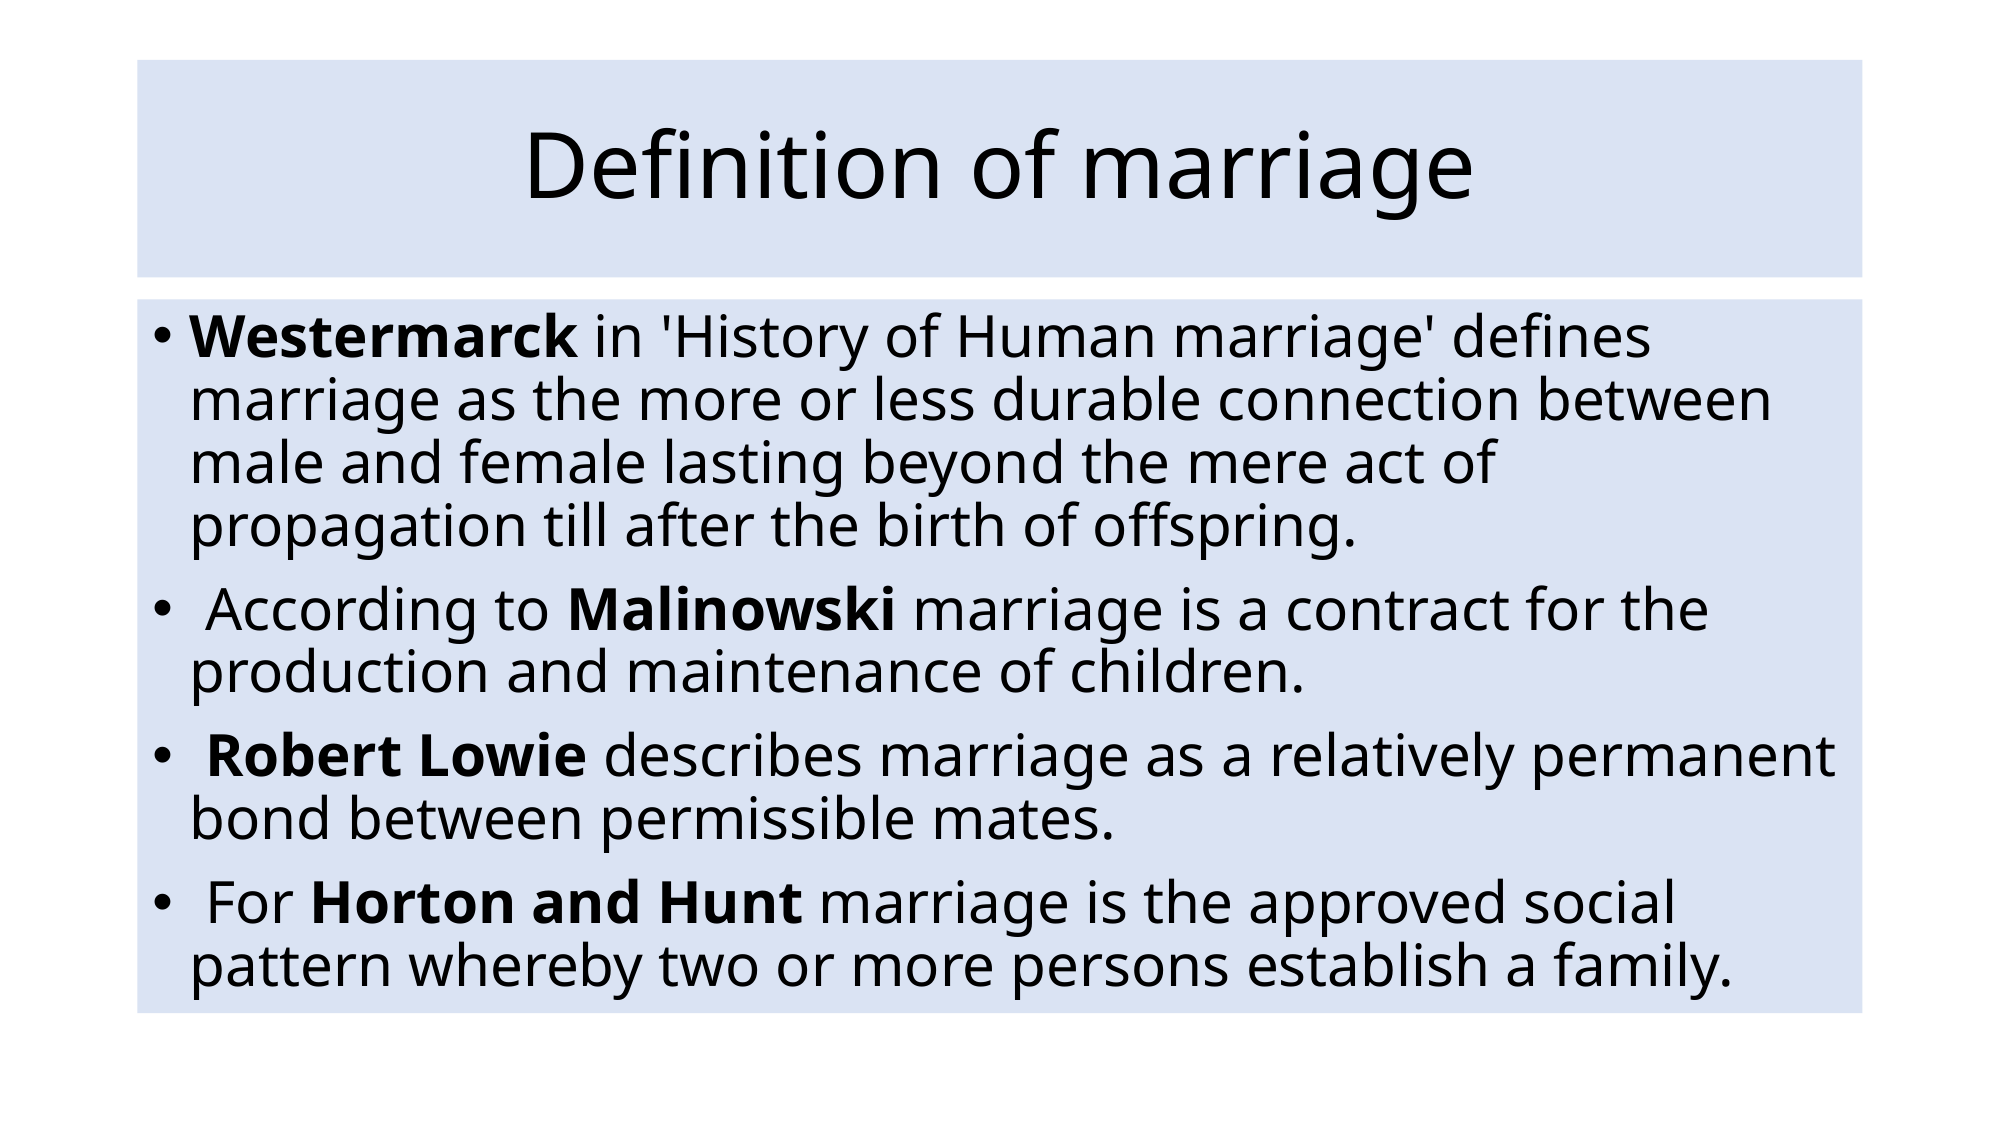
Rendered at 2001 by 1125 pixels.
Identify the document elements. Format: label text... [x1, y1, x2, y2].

list Westermarck in 'History of Human marriage' defines marriage as the more or less durable connection between male and female lasting beyond the mere act of propagation till after the birth of offspring. According to Malinowski marriage is a contract for the production and maintenance of children. Robert Lowie describes marriage as a relatively permanent bond between permissible mates. For Horton and Hunt marriage is the approved social pattern whereby two or more persons establish a family. [137, 299, 1863, 1014]
title Definition of marriage [137, 59, 1863, 278]
